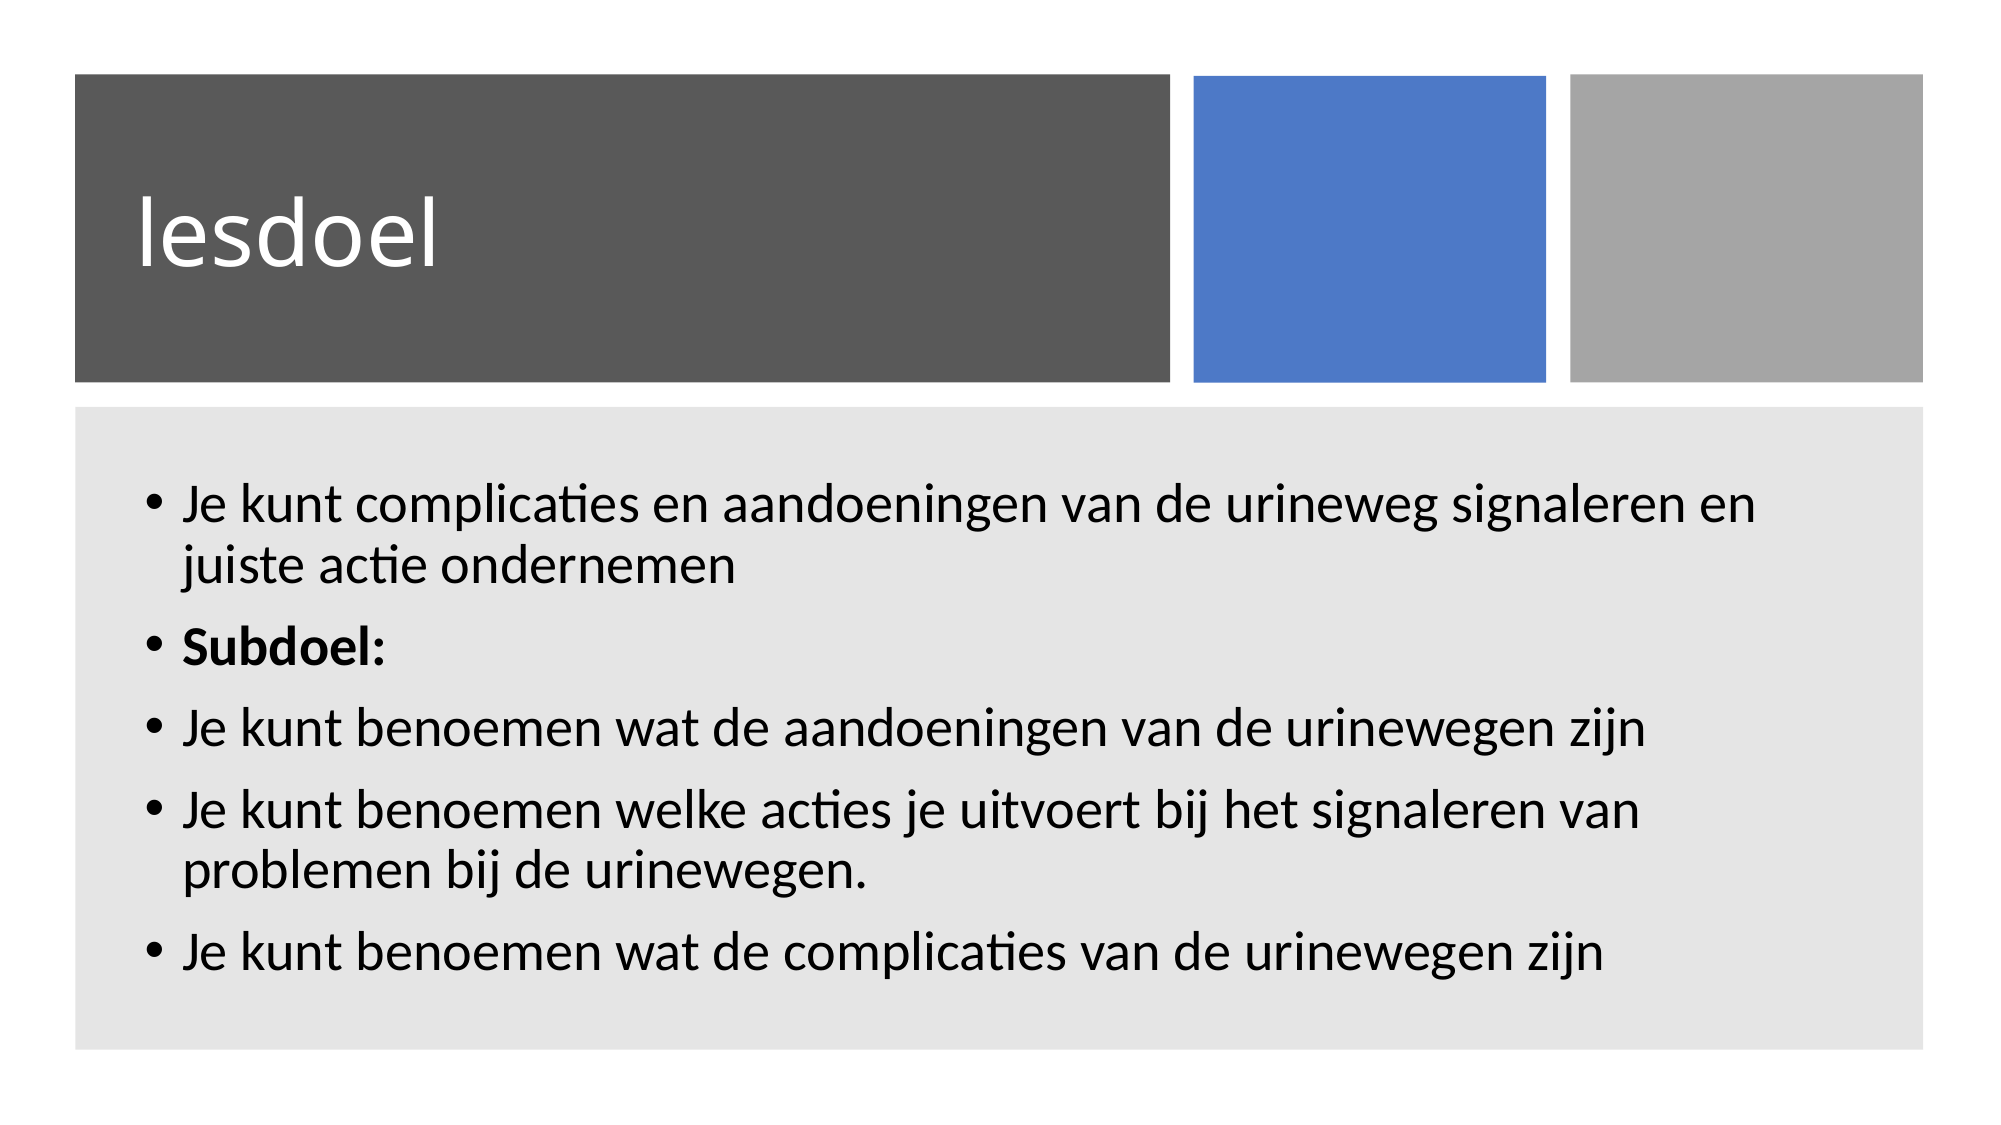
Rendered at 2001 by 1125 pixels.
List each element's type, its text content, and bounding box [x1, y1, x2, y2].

list Je kunt complicaties en aandoeningen van de urineweg signaleren en juiste actie ondernemen Subdoel: Je kunt benoemen wat de aandoeningen van de urinewegen zijn Je kunt benoemen welke acties je uitvoert bij het signaleren van problemen bij de urinewegen. Je kunt benoemen wat de complicaties van de urinewegen zijn [129, 459, 1868, 998]
text_box [1193, 75, 1547, 384]
title lesdoel [120, 120, 1119, 354]
text_box [74, 406, 1924, 1051]
text_box [74, 73, 1171, 383]
text_box [1569, 73, 1924, 383]
